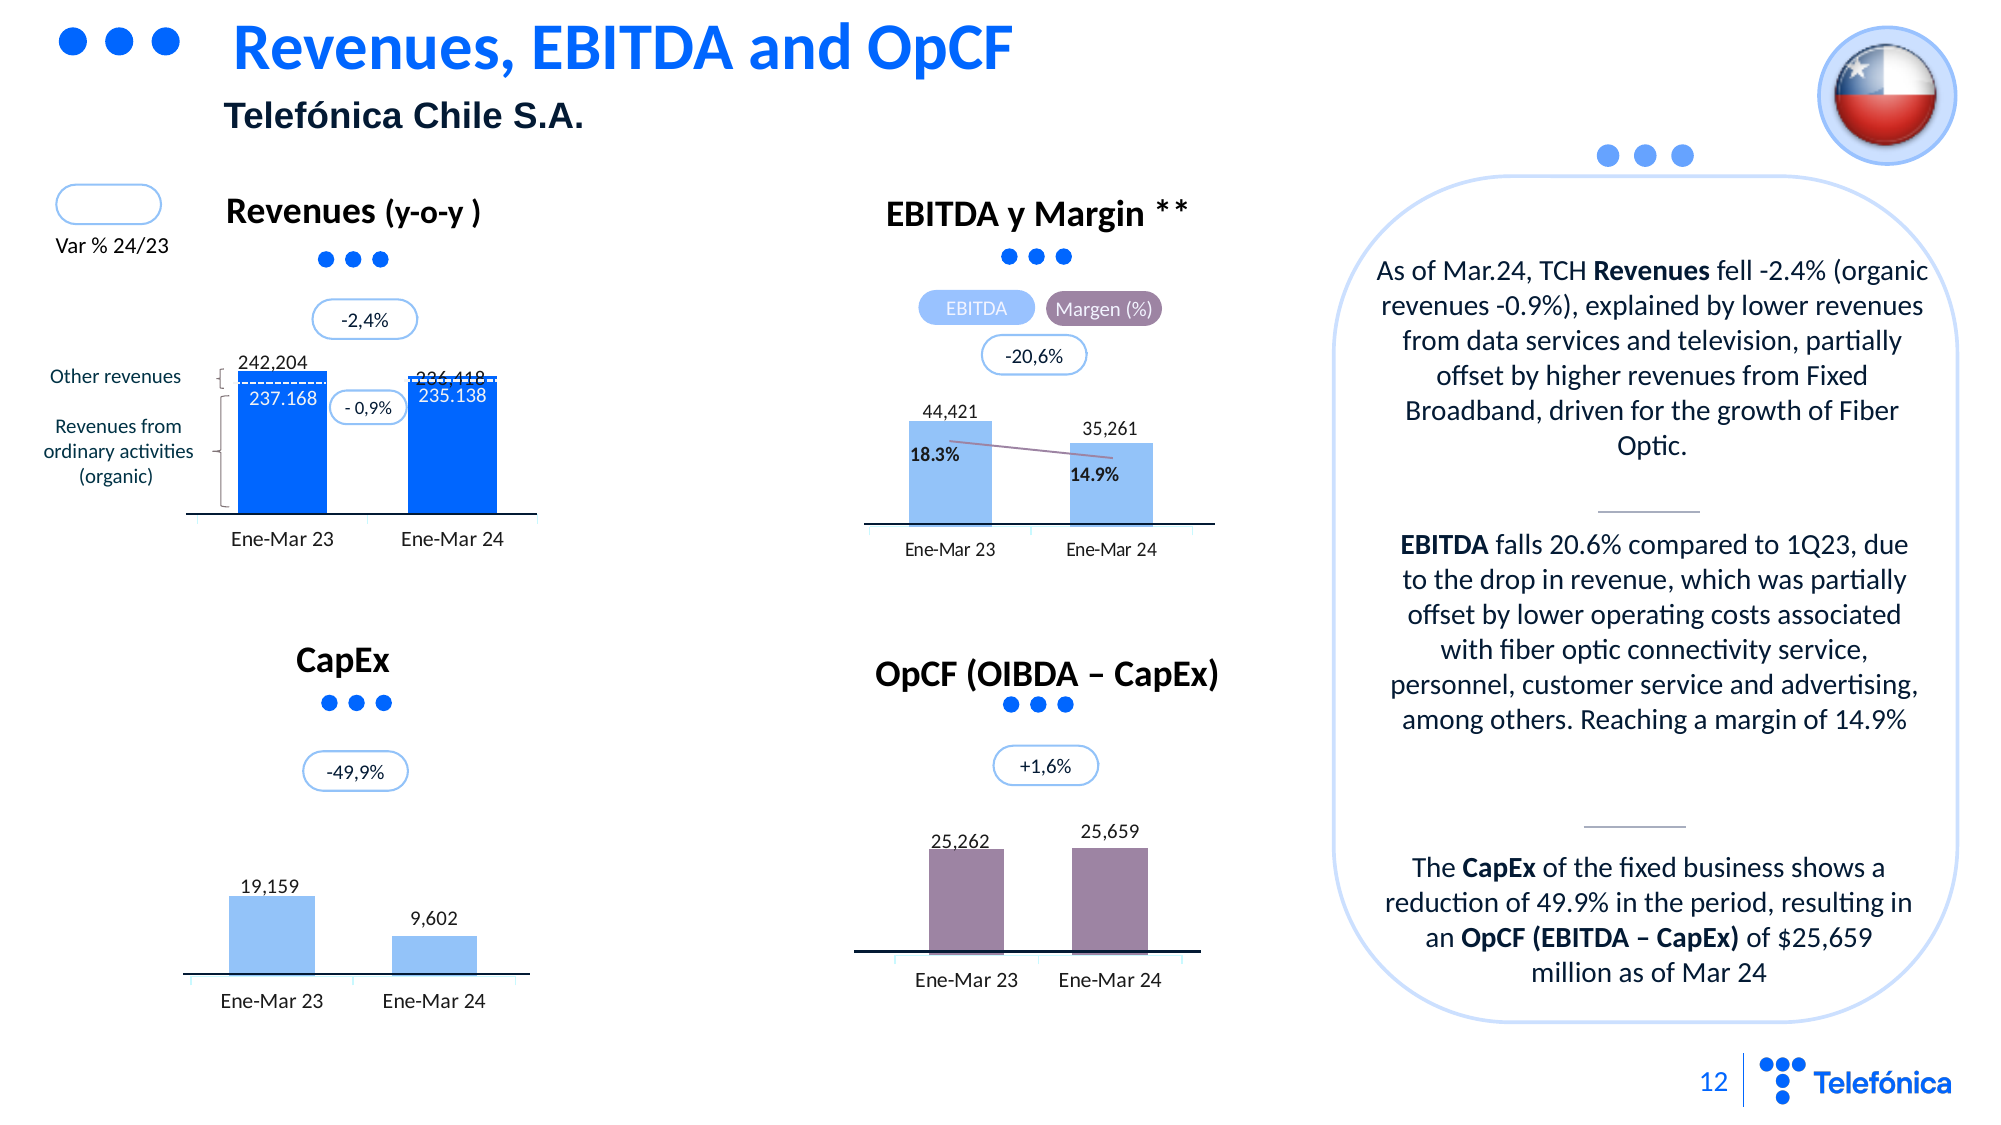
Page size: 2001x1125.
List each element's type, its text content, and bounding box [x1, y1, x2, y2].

title Revenues, EBITDA and OpCF [218, 3, 1577, 92]
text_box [1001, 248, 1072, 265]
text_box Other revenues [35, 354, 180, 395]
text_box -20,6% [981, 335, 1087, 371]
text_box EBITDA falls 20.6% compared to 1Q23, due to the drop in revenue, which was partially offset by lower operating costs associated with fiber optic connectivity service, personnel, customer service and advertising, among others. Reaching a margin of 14.9% [1373, 518, 1936, 743]
text_box [1418, 996, 1874, 1023]
text_box EBITDA [917, 288, 1037, 326]
chart [875, 782, 1208, 1013]
text_box Telefónica Chile S.A. [208, 89, 1710, 145]
text_box [1372, 176, 1919, 243]
text_box The CapEx of the fixed business shows a reduction of 49.9% in the period, resulting in an OpCF (EBITDA – CapEx) of $25,659 million as of Mar 24 [1368, 840, 1931, 996]
text_box +1,6% [993, 745, 1099, 782]
text_box [1333, 267, 1958, 950]
chart [773, 371, 1262, 630]
text_box Revenues (y-o-y ) [136, 180, 580, 238]
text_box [321, 694, 392, 712]
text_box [1596, 144, 1694, 167]
text_box [1847, 26, 1928, 39]
text_box As of Mar.24, TCH Revenues fell -2.4% (organic revenues -0.9%), explained by lower revenues from data services and television, partially offset by higher revenues from Fixed Broadband, driven for the growth of Fiber Optic. [1356, 243, 1949, 469]
text_box -49,9% [303, 751, 408, 791]
text_box 12 [1698, 1062, 1729, 1098]
chart [168, 803, 545, 1034]
text_box Revenues from ordinary activities (organic) [20, 404, 180, 495]
text_box CapEx [290, 628, 396, 686]
text_box [1851, 155, 1924, 166]
picture [1754, 1051, 1956, 1109]
chart [180, 301, 573, 593]
text_box EBITDA y Margin ** [717, 183, 1360, 240]
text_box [317, 251, 389, 268]
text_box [1002, 696, 1074, 713]
text_box [1944, 55, 1957, 136]
text_box OpCF (OIBDA – CapEx) [869, 642, 1226, 700]
text_box Var % 24/23 [40, 222, 185, 265]
text_box [1817, 59, 1828, 132]
picture [1828, 39, 1944, 155]
text_box Margen (%) [1045, 289, 1164, 328]
text_box [56, 184, 136, 225]
